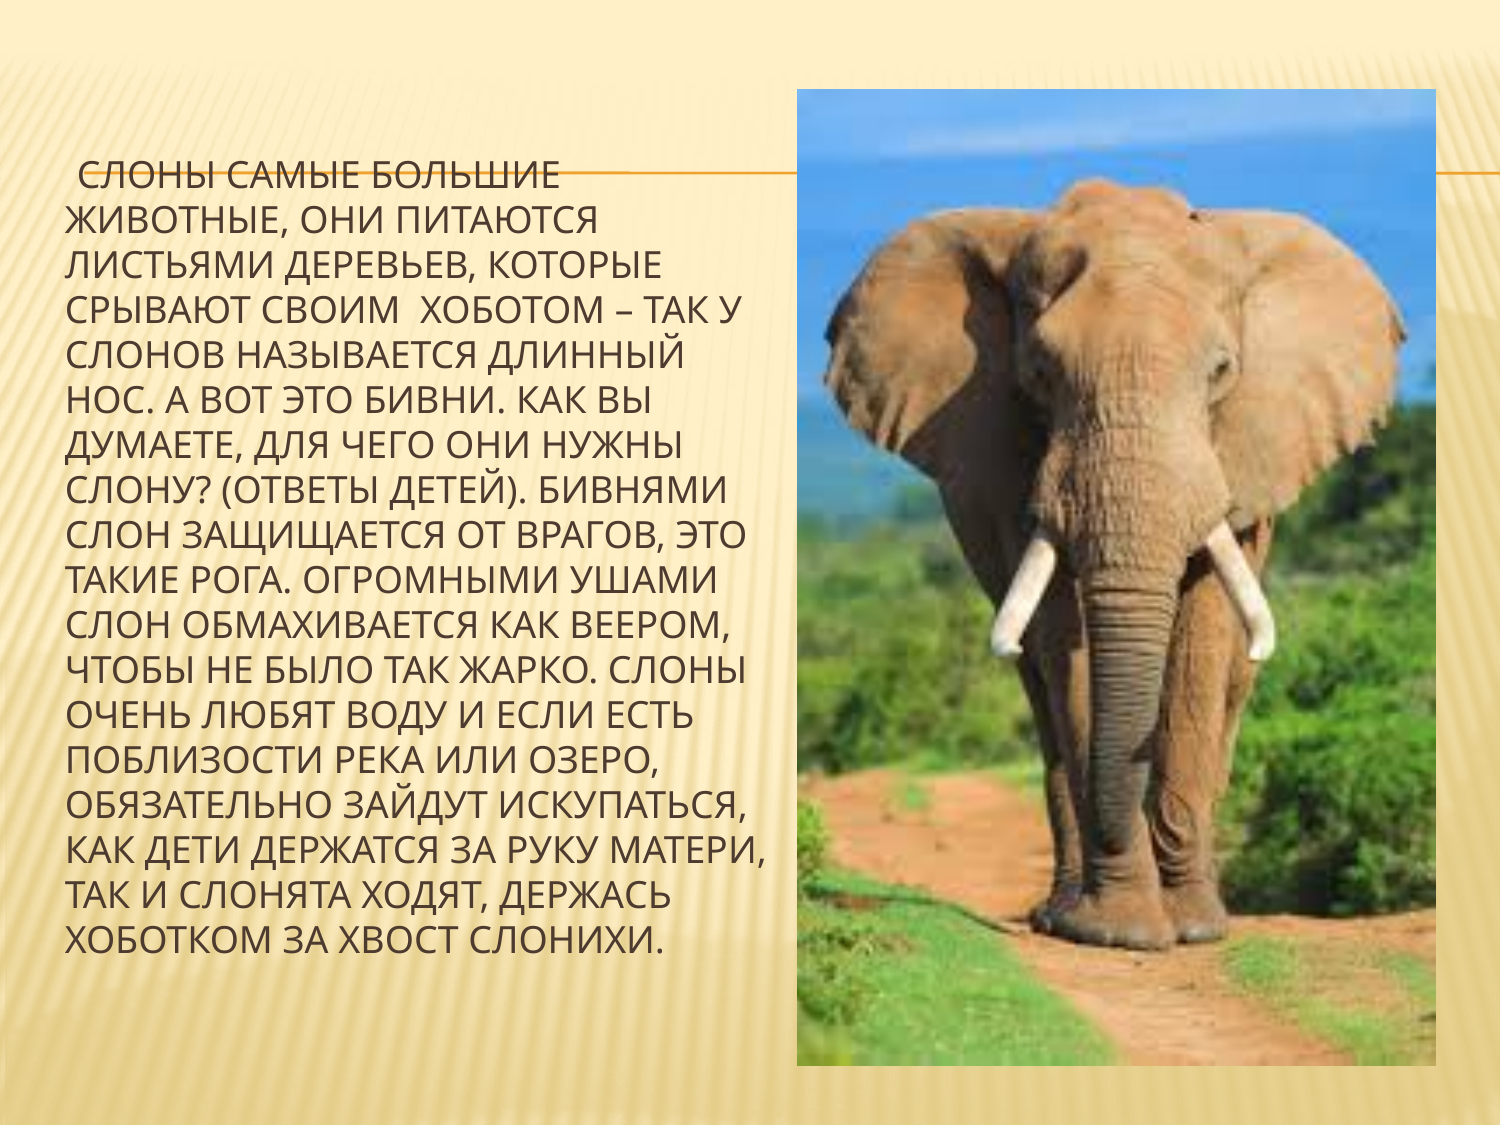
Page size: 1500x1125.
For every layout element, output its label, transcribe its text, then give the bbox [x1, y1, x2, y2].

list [796, 89, 1436, 1067]
title Слоны самые большие животные, они питаются листьями деревьев, которые срывают своим хоботом – так у слонов называется длинный нос. А вот это бивни. Как вы думаете, для чего они нужны слону? (Ответы детей). Бивнями слон защищается от врагов, это такие рога. Огромными ушами слон обмахивается как веером, чтобы не было так жарко. Слоны очень любят воду и если есть поблизости река или озеро, обязательно зайдут искупаться, как дети держатся за руку матери, так и слонята ходят, держась хоботком за хвост слонихи. [50, 75, 786, 1083]
